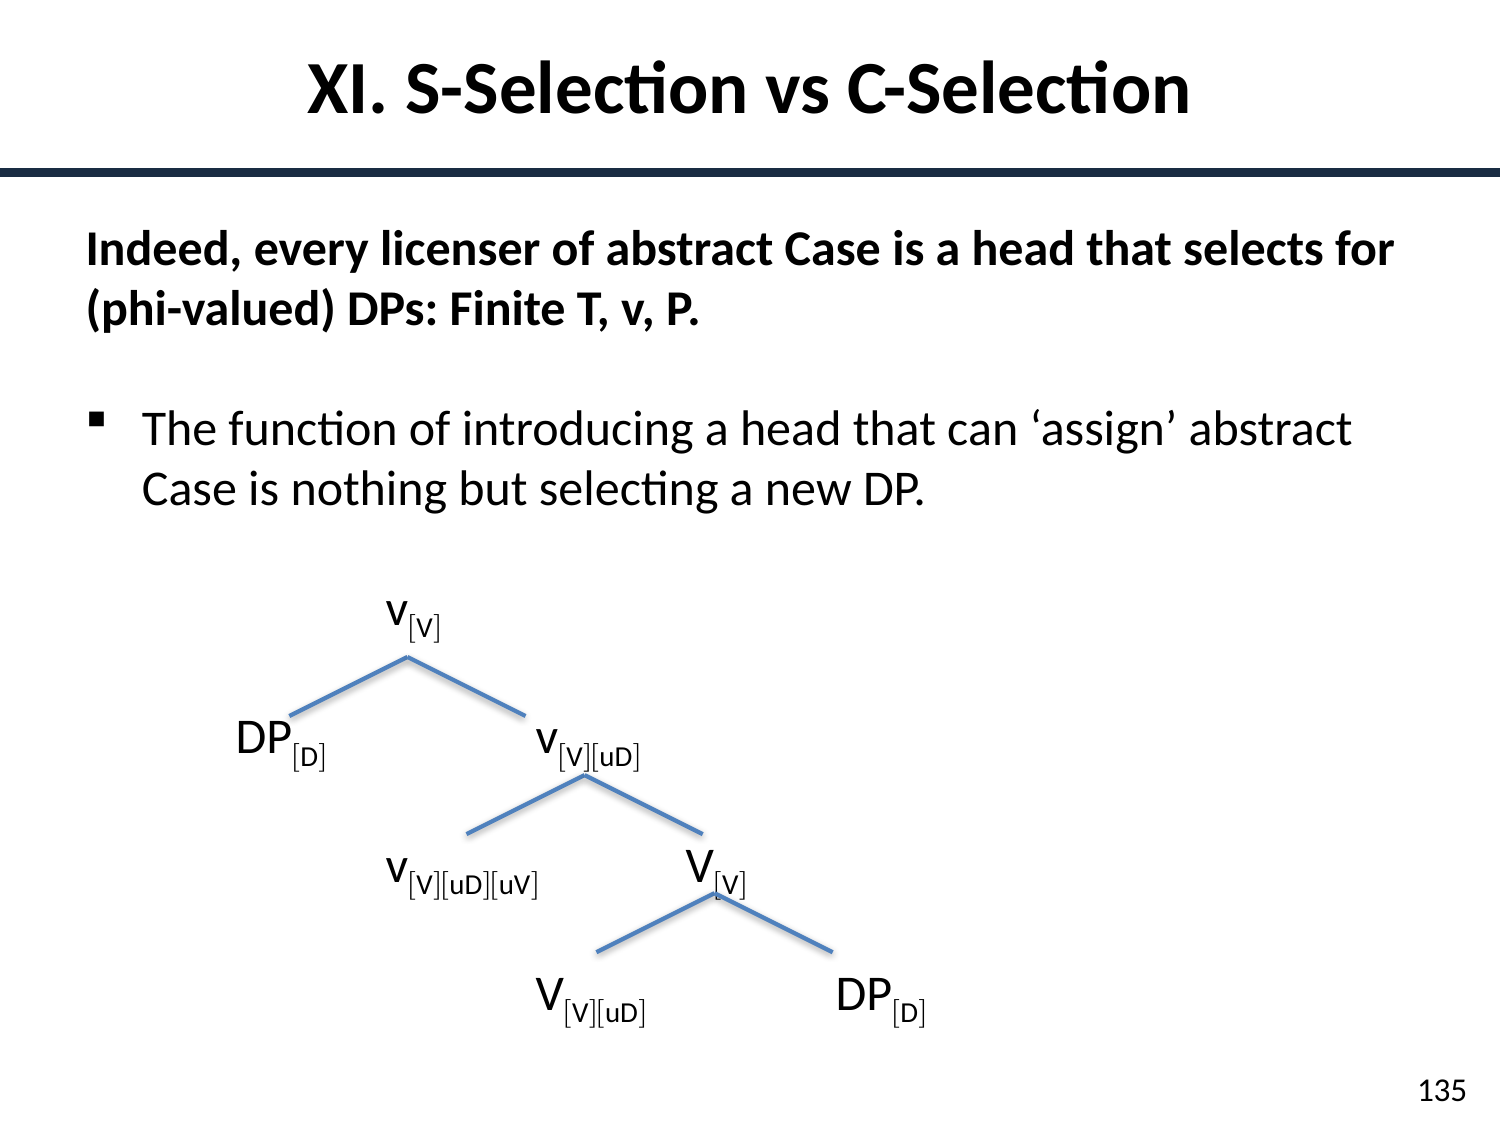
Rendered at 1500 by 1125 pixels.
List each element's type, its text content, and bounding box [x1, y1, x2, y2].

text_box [466, 774, 583, 835]
slide_number 135 [1430, 1057, 1483, 1118]
text_box XI. S-Selection vs C-Selection [11, 30, 1489, 136]
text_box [714, 892, 833, 953]
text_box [584, 774, 703, 835]
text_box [596, 892, 713, 953]
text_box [407, 656, 526, 717]
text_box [288, 656, 406, 717]
text_box Indeed, every licenser of abstract Case is a head that selects for (phi-valued) DPs: Finite T, v, P. The function of introducing a head that can ‘assign’ abstract Case is nothing but selecting a new DP. vV DPD vVuD vVuDuV VV VVuD DPD [70, 208, 1430, 1125]
